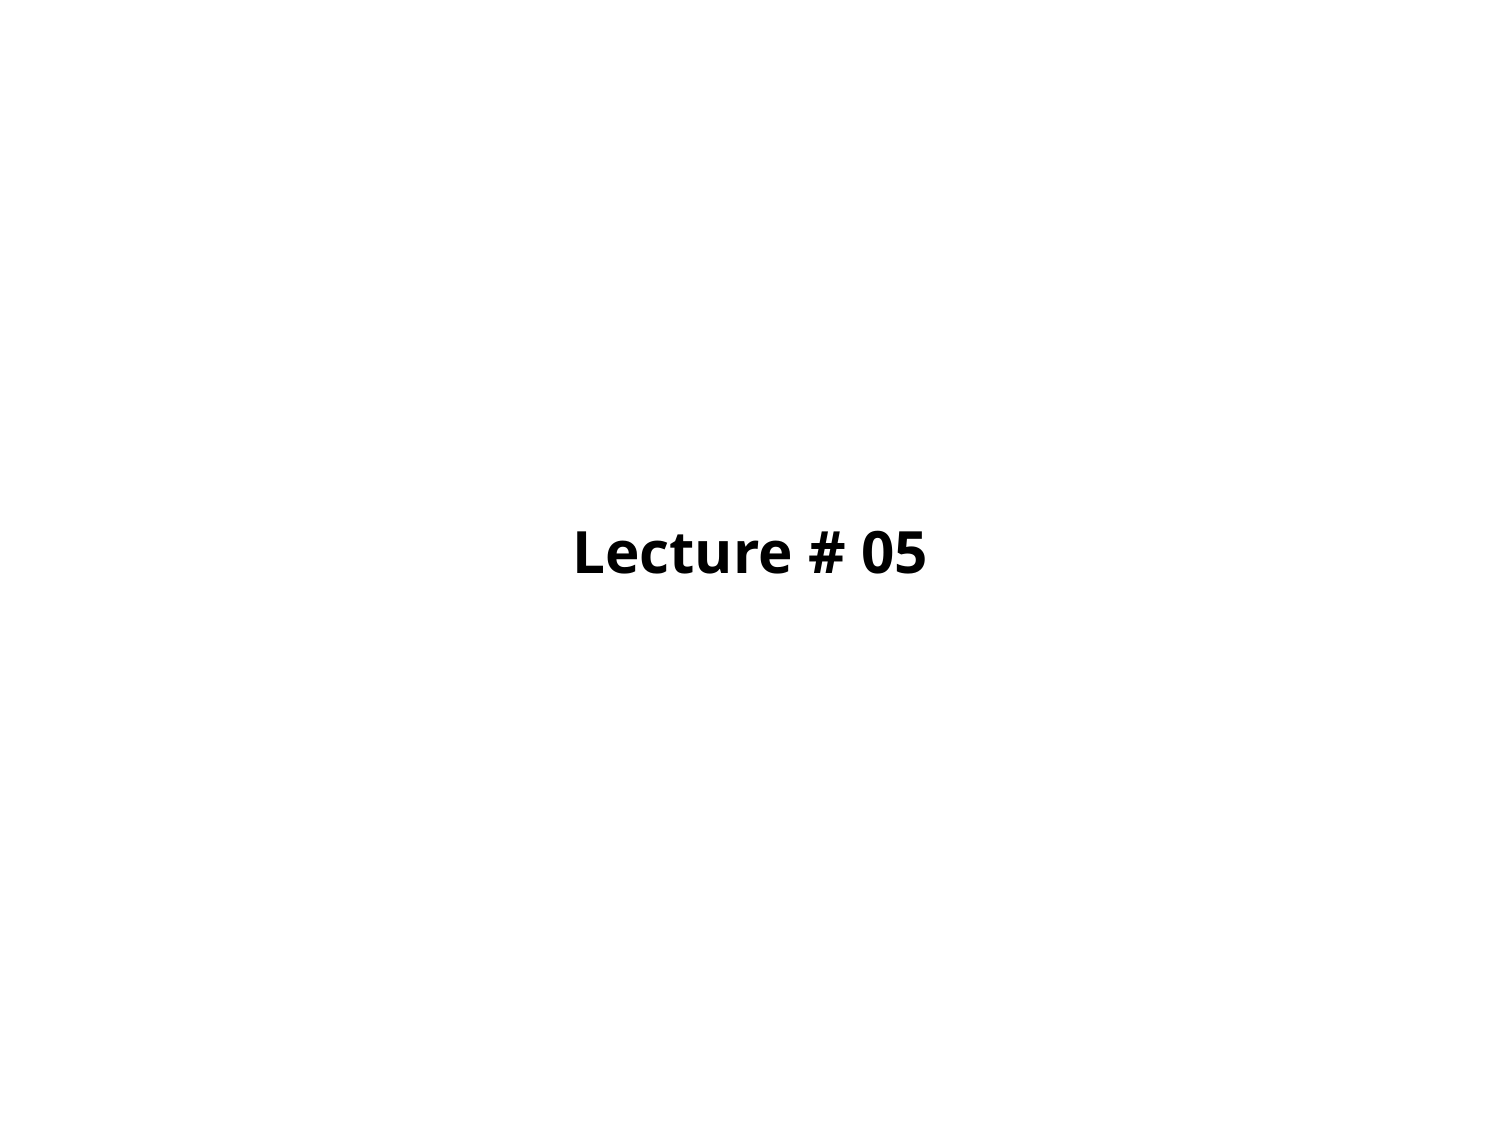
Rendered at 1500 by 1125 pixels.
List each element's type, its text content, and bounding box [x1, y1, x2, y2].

list Lecture # 05 [75, 262, 1425, 1005]
